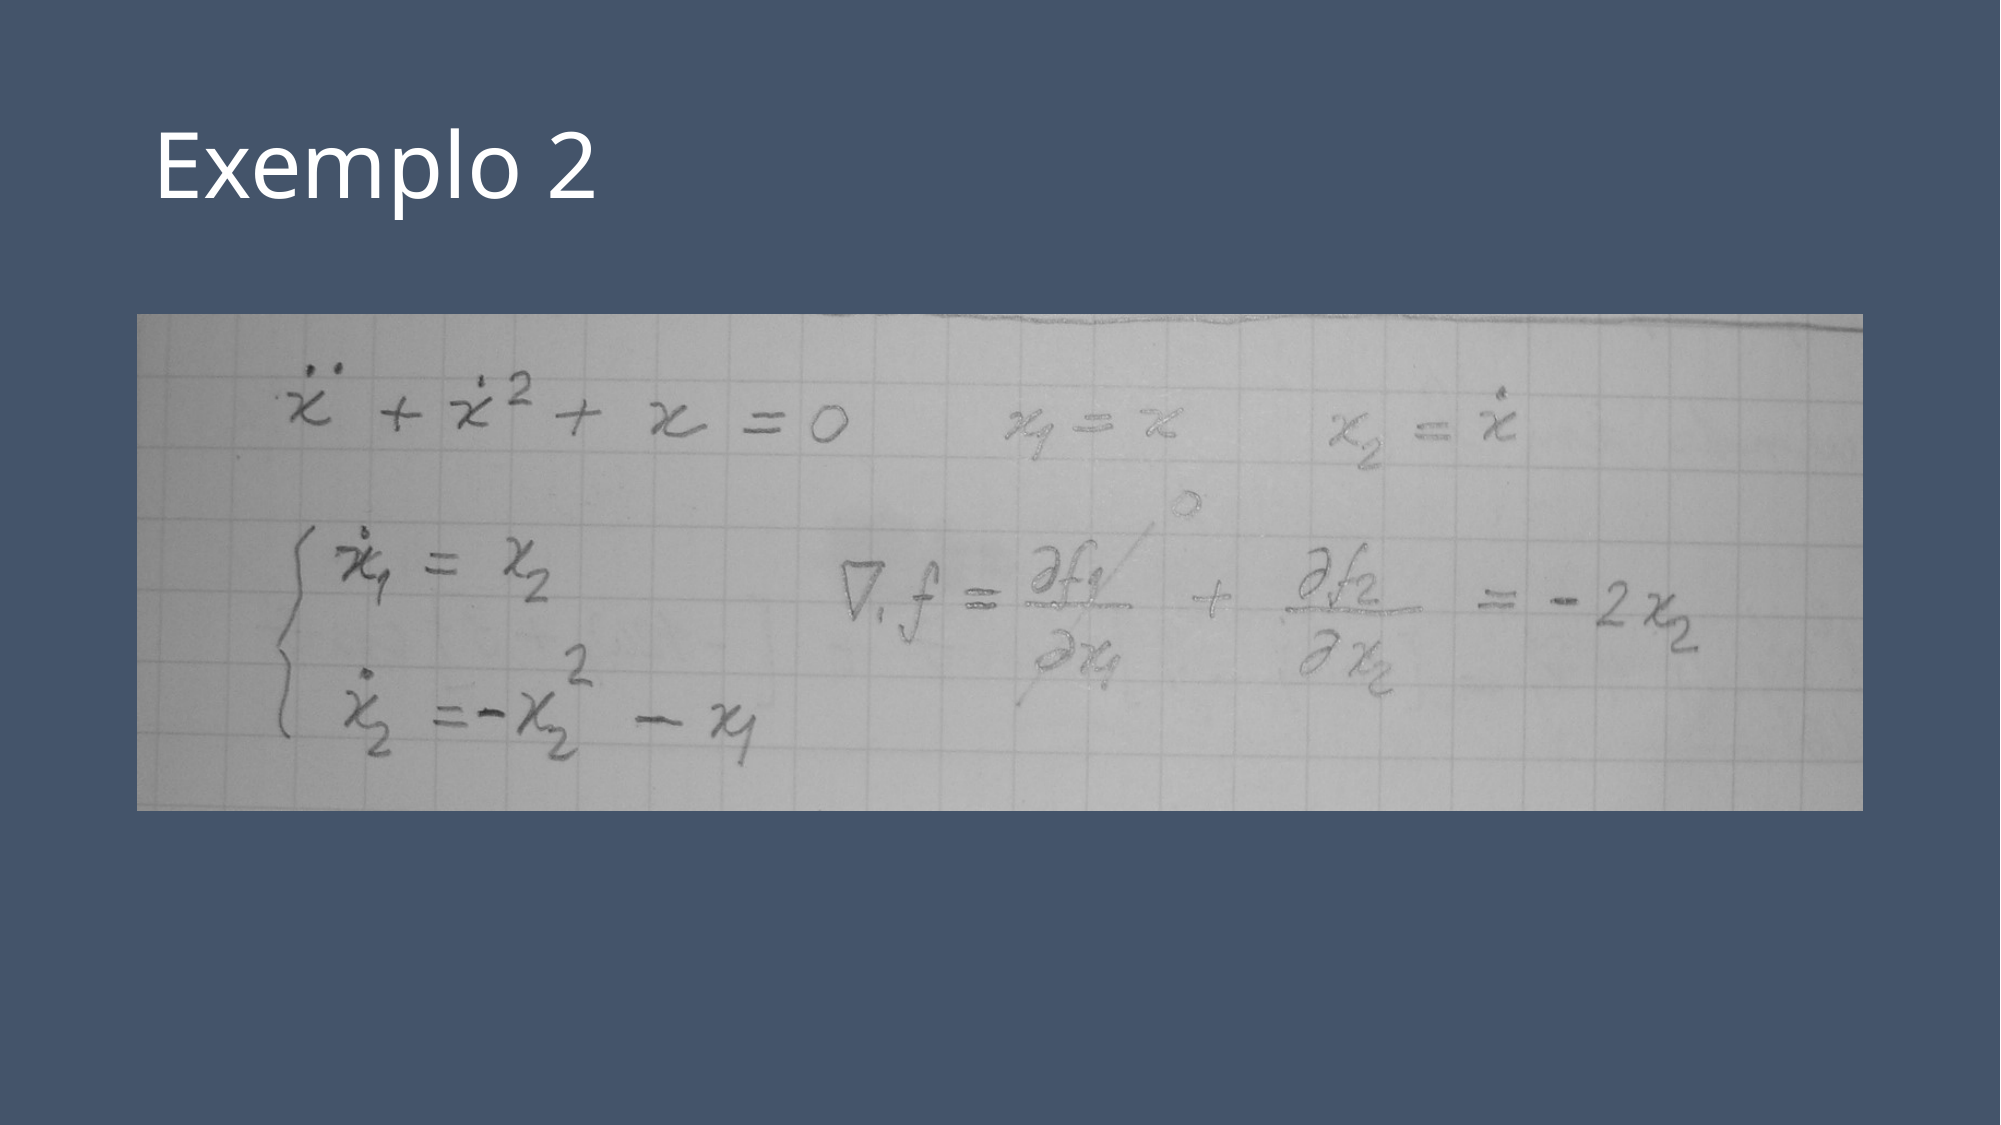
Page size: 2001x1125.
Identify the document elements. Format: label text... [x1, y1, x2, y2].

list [137, 314, 1863, 811]
title Exemplo 2 [137, 59, 1863, 278]
